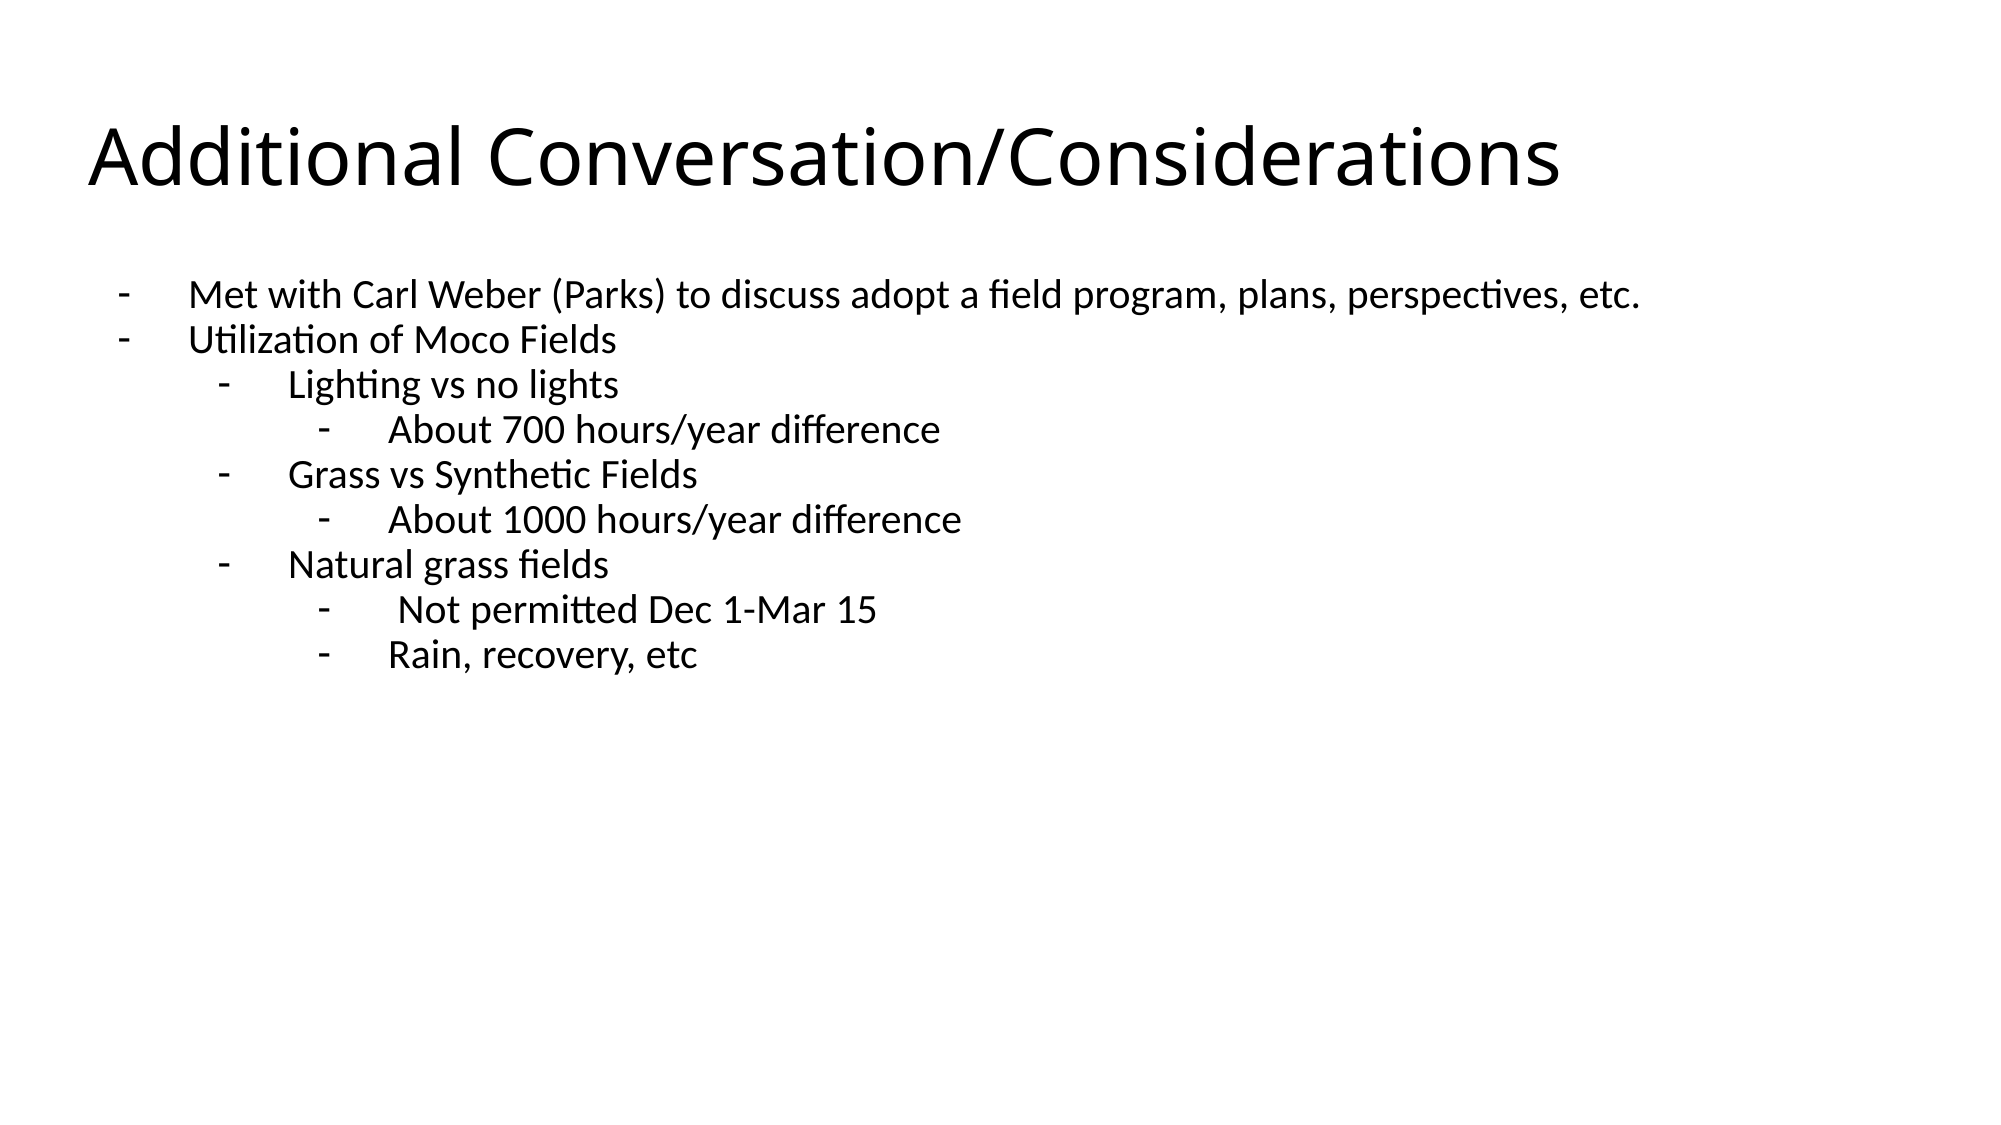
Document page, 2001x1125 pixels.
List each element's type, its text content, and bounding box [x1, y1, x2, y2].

title Additional Conversation/Considerations [68, 97, 1932, 223]
list Met with Carl Weber (Parks) to discuss adopt a field program, plans, perspectives, etc. Utilization of Moco Fields Lighting vs no lights About 700 hours/year difference Grass vs Synthetic Fields About 1000 hours/year difference Natural grass fields Not permitted Dec 1-Mar 15 Rain, recovery, etc [68, 252, 1932, 1000]
